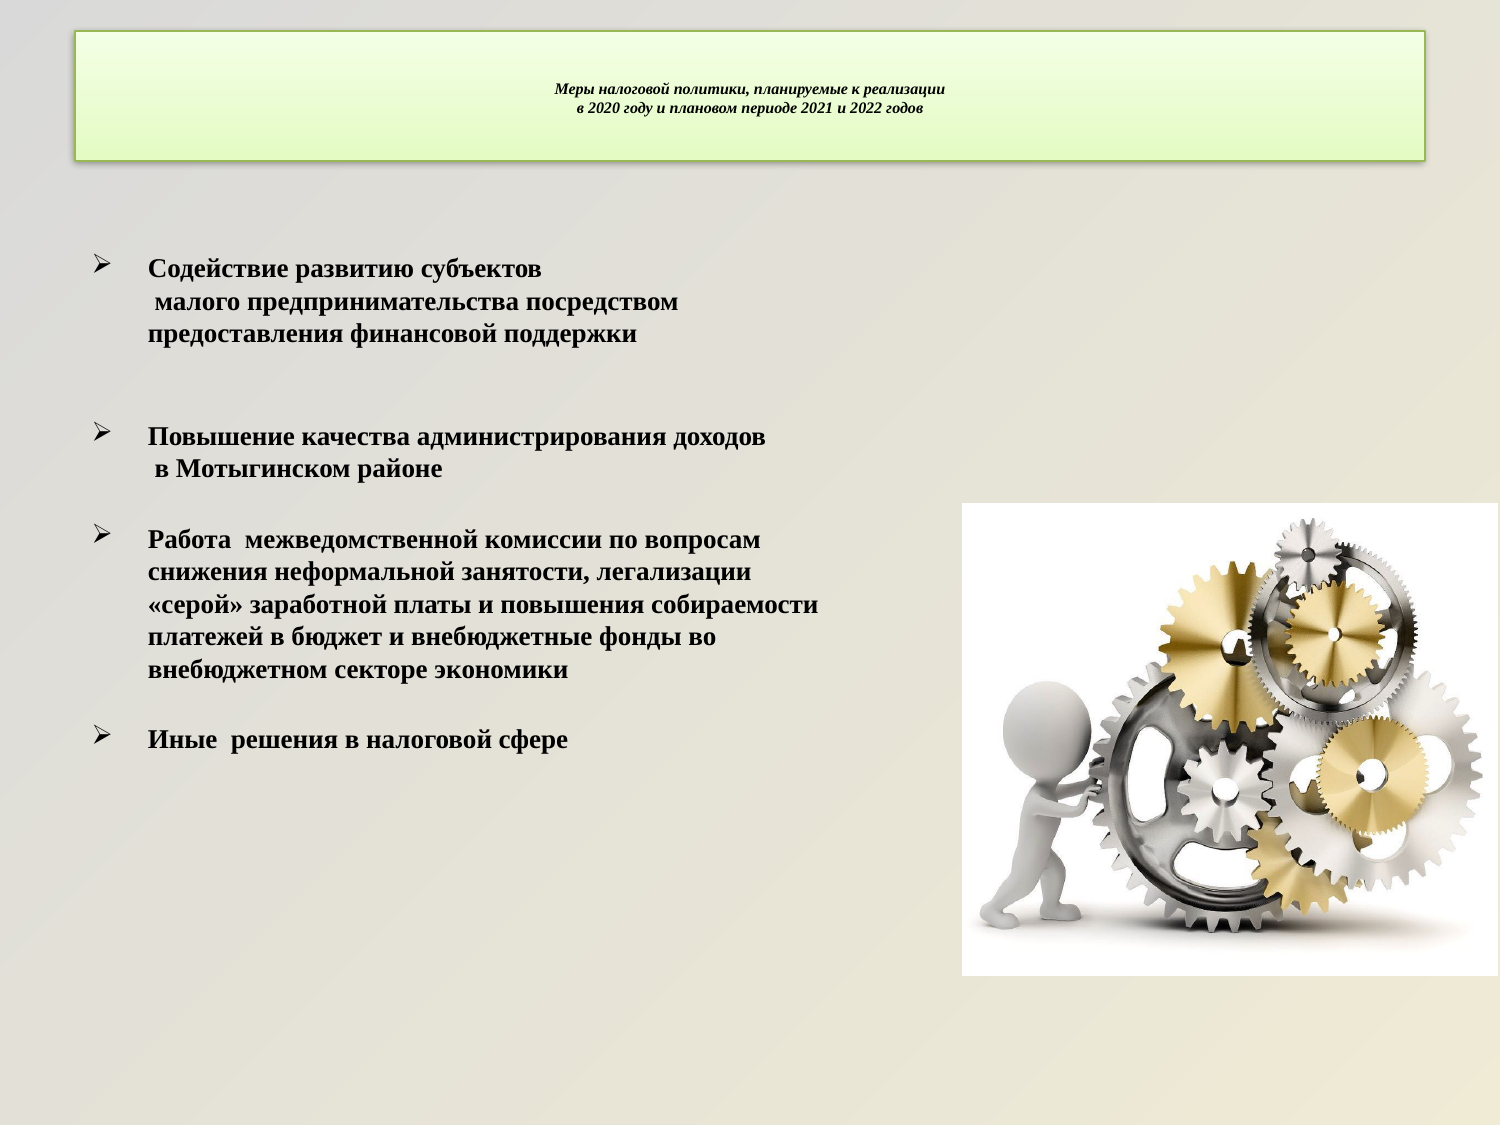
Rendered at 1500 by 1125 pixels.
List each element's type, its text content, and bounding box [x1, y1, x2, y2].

picture [962, 503, 1498, 977]
title Меры налоговой политики, планируемые к реализации в 2020 году и плановом периоде 2021 и 2022 годов [74, 30, 1426, 162]
list Содействие развитию субъектов малого предпринимательства посредством предоставления финансовой поддержки Повышение качества администрирования доходов в Мотыгинском районе Работа межведомственной комиссии по вопросам снижения неформальной занятости, легализации «серой» заработной платы и повышения собираемости платежей в бюджет и внебюджетные фонды во внебюджетном секторе экономики Иные решения в налоговой сфере [76, 172, 845, 1055]
